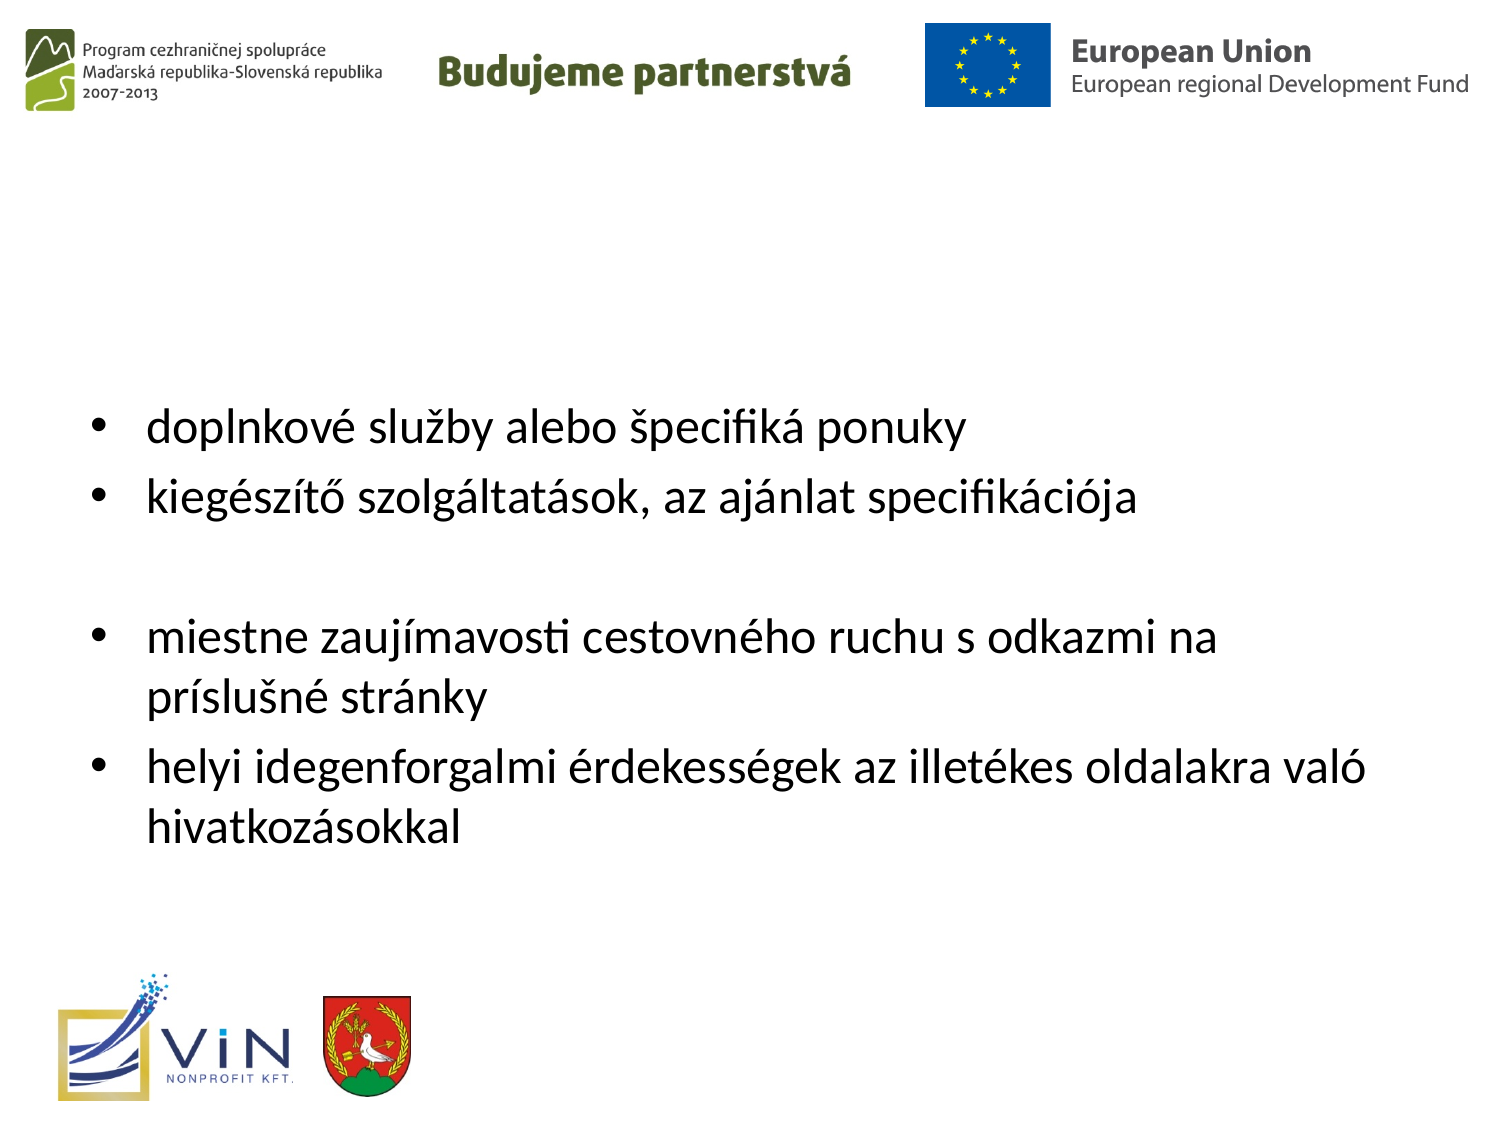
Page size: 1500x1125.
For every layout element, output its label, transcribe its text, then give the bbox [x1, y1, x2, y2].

picture [34, 972, 294, 1102]
picture [409, 36, 890, 108]
picture [23, 29, 399, 120]
picture [323, 996, 411, 1097]
picture [925, 23, 1468, 109]
list doplnkové služby alebo špecifiká ponuky kiegészítő szolgáltatások, az ajánlat specifikációja miestne zaujímavosti cestovného ruchu s odkazmi na príslušné stránky helyi idegenforgalmi érdekességek az illetékes oldalakra való hivatkozásokkal [75, 316, 1425, 961]
